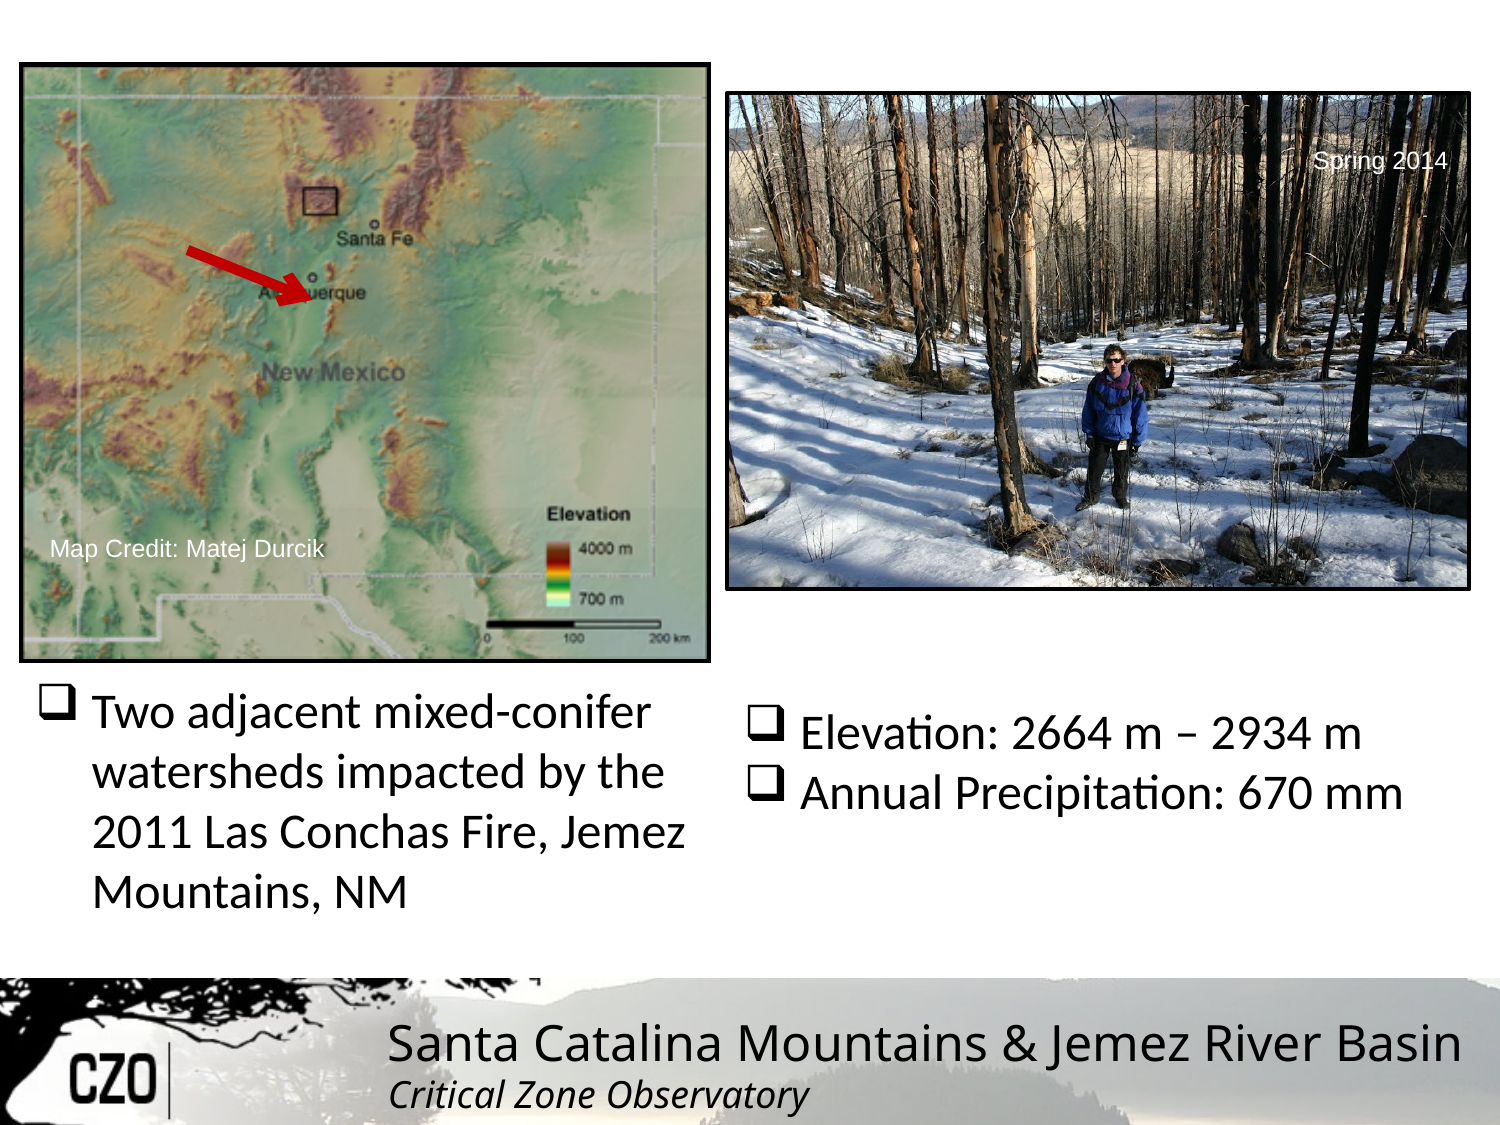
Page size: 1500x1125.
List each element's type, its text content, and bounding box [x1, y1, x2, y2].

picture [728, 94, 1468, 588]
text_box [0, 978, 1500, 1125]
text_box Two adjacent mixed-conifer watersheds impacted by the 2011 Las Conchas Fire, Jemez Mountains, NM [20, 671, 730, 926]
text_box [187, 249, 313, 301]
picture [22, 66, 708, 659]
text_box Elevation: 2664 m – 2934 m Annual Precipitation: 670 mm [729, 692, 1488, 827]
